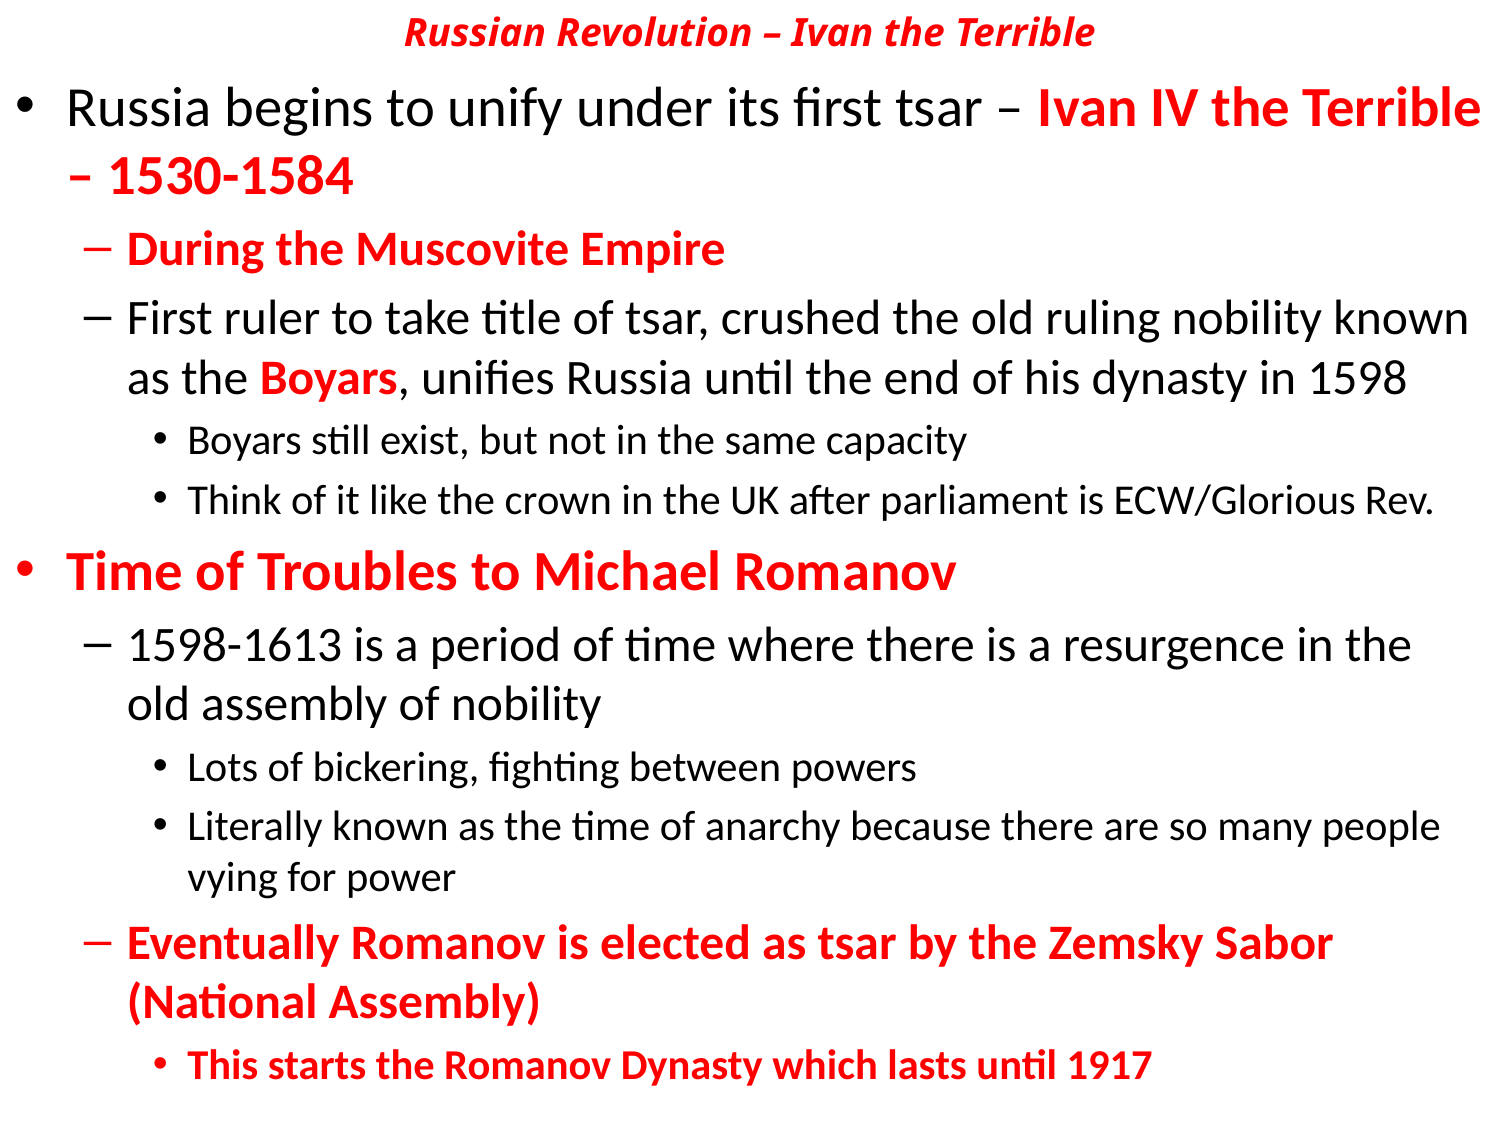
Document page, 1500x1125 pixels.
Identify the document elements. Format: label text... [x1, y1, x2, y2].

title Russian Revolution – Ivan the Terrible [0, 0, 1500, 62]
list Russia begins to unify under its first tsar – Ivan IV the Terrible – 1530-1584 During the Muscovite Empire First ruler to take title of tsar, crushed the old ruling nobility known as the Boyars, unifies Russia until the end of his dynasty in 1598 Boyars still exist, but not in the same capacity Think of it like the crown in the UK after parliament is ECW/Glorious Rev. Time of Troubles to Michael Romanov 1598-1613 is a period of time where there is a resurgence in the old assembly of nobility Lots of bickering, fighting between powers Literally known as the time of anarchy because there are so many people vying for power Eventually Romanov is elected as tsar by the Zemsky Sabor (National Assembly) This starts the Romanov Dynasty which lasts until 1917 [0, 62, 1500, 1125]
